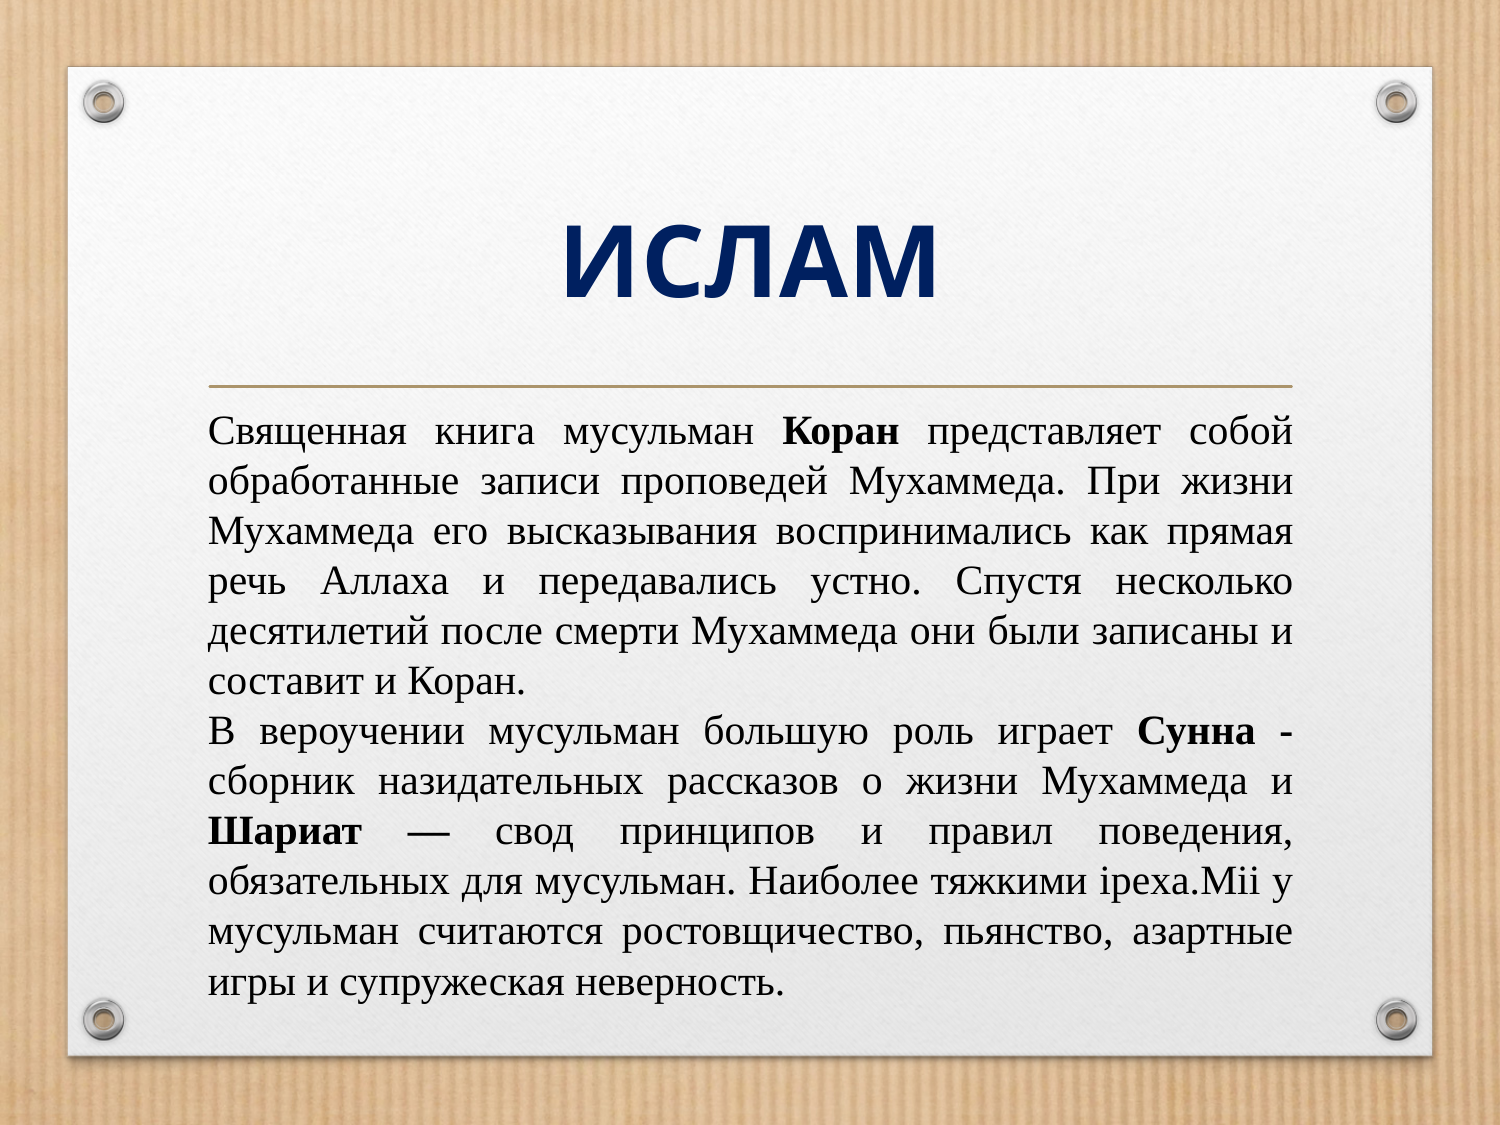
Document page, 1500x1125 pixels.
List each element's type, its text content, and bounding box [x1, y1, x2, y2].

text_box Священная книга мусульман Коран представляет собой обработанные записи проповедей Мухаммеда. При жизни Мухаммеда его высказывания воспринимались как прямая речь Аллаха и передавались устно. Спустя несколько десятилетий после смерти Мухаммеда они были записаны и составит и Коран. В вероучении мусульман большую роль играет Сунна - сборник назидательных рассказов о жизни Мухаммеда и Шариат — свод принципов и правил поведения, обязательных для мусульман. Наиболее тяжкими ipexa.Mii у мусульман считаются ростовщичество, пьянство, азартные игры и супружеская неверность. [193, 395, 1309, 1011]
title ИСЛАМ [193, 150, 1309, 365]
picture [0, 0, 1500, 1125]
